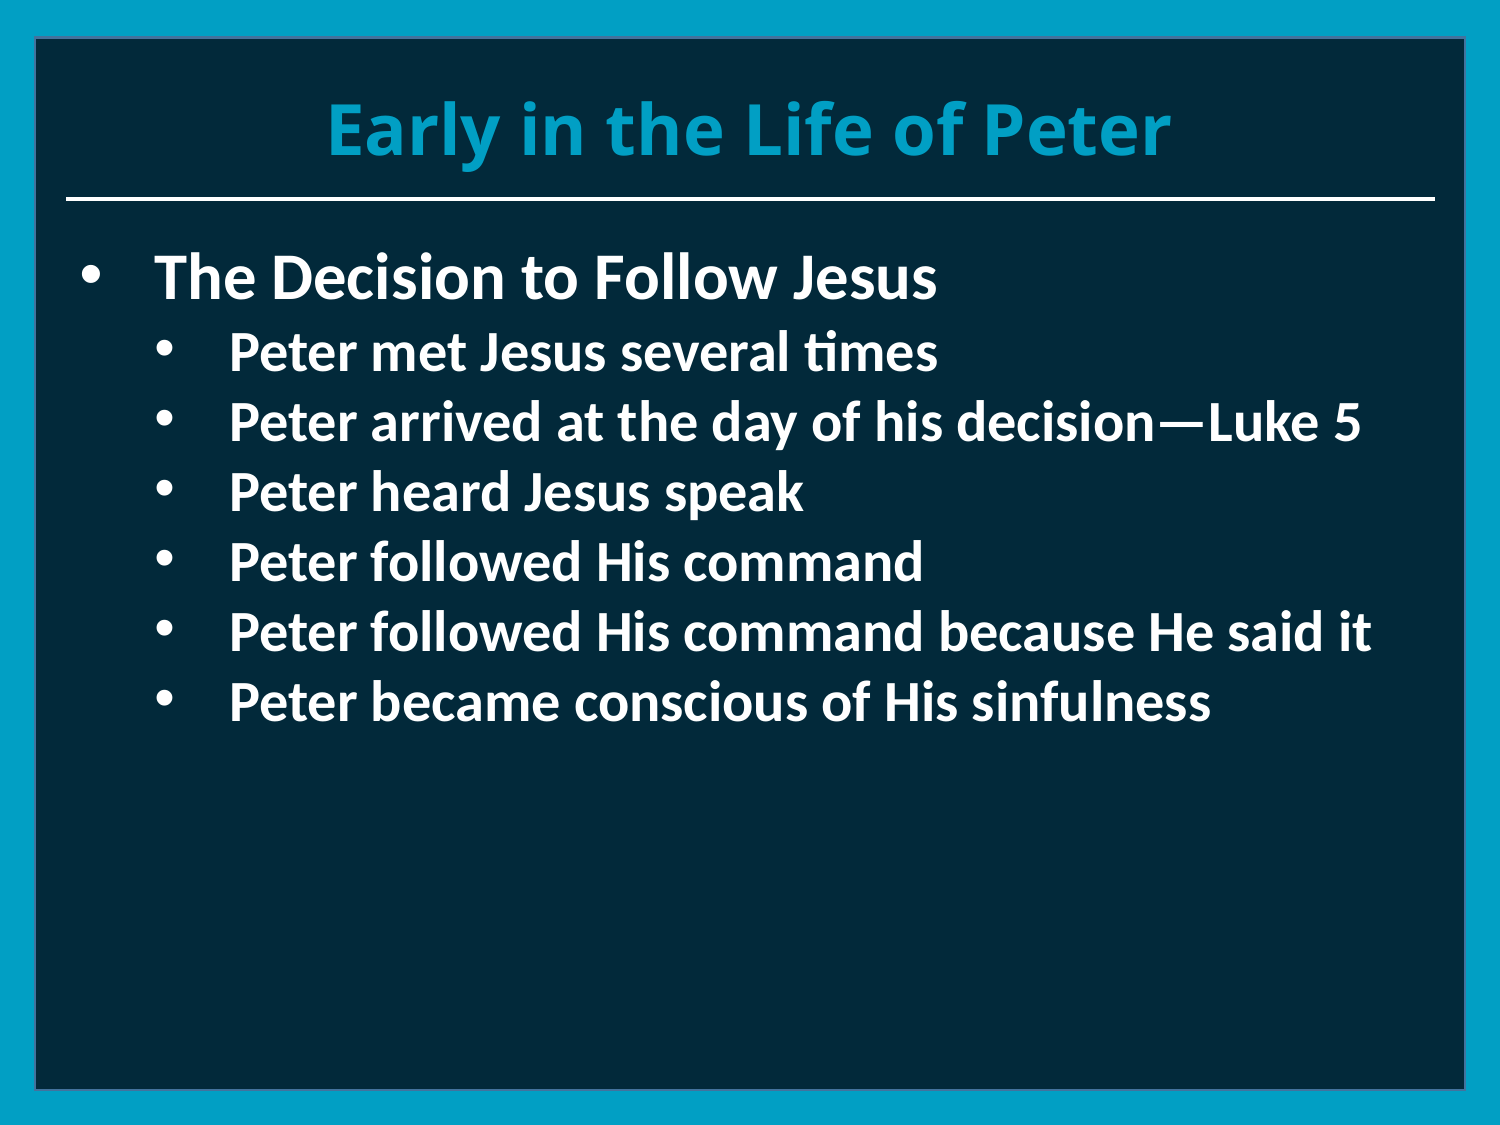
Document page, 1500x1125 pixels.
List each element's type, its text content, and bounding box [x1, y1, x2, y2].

title Early in the Life of Peter [54, 66, 1445, 199]
text_box The Decision to Follow Jesus Peter met Jesus several times Peter arrived at the day of his decision—Luke 5 Peter heard Jesus speak Peter followed His command Peter followed His command because He said it Peter became conscious of His sinfulness [64, 225, 1444, 740]
